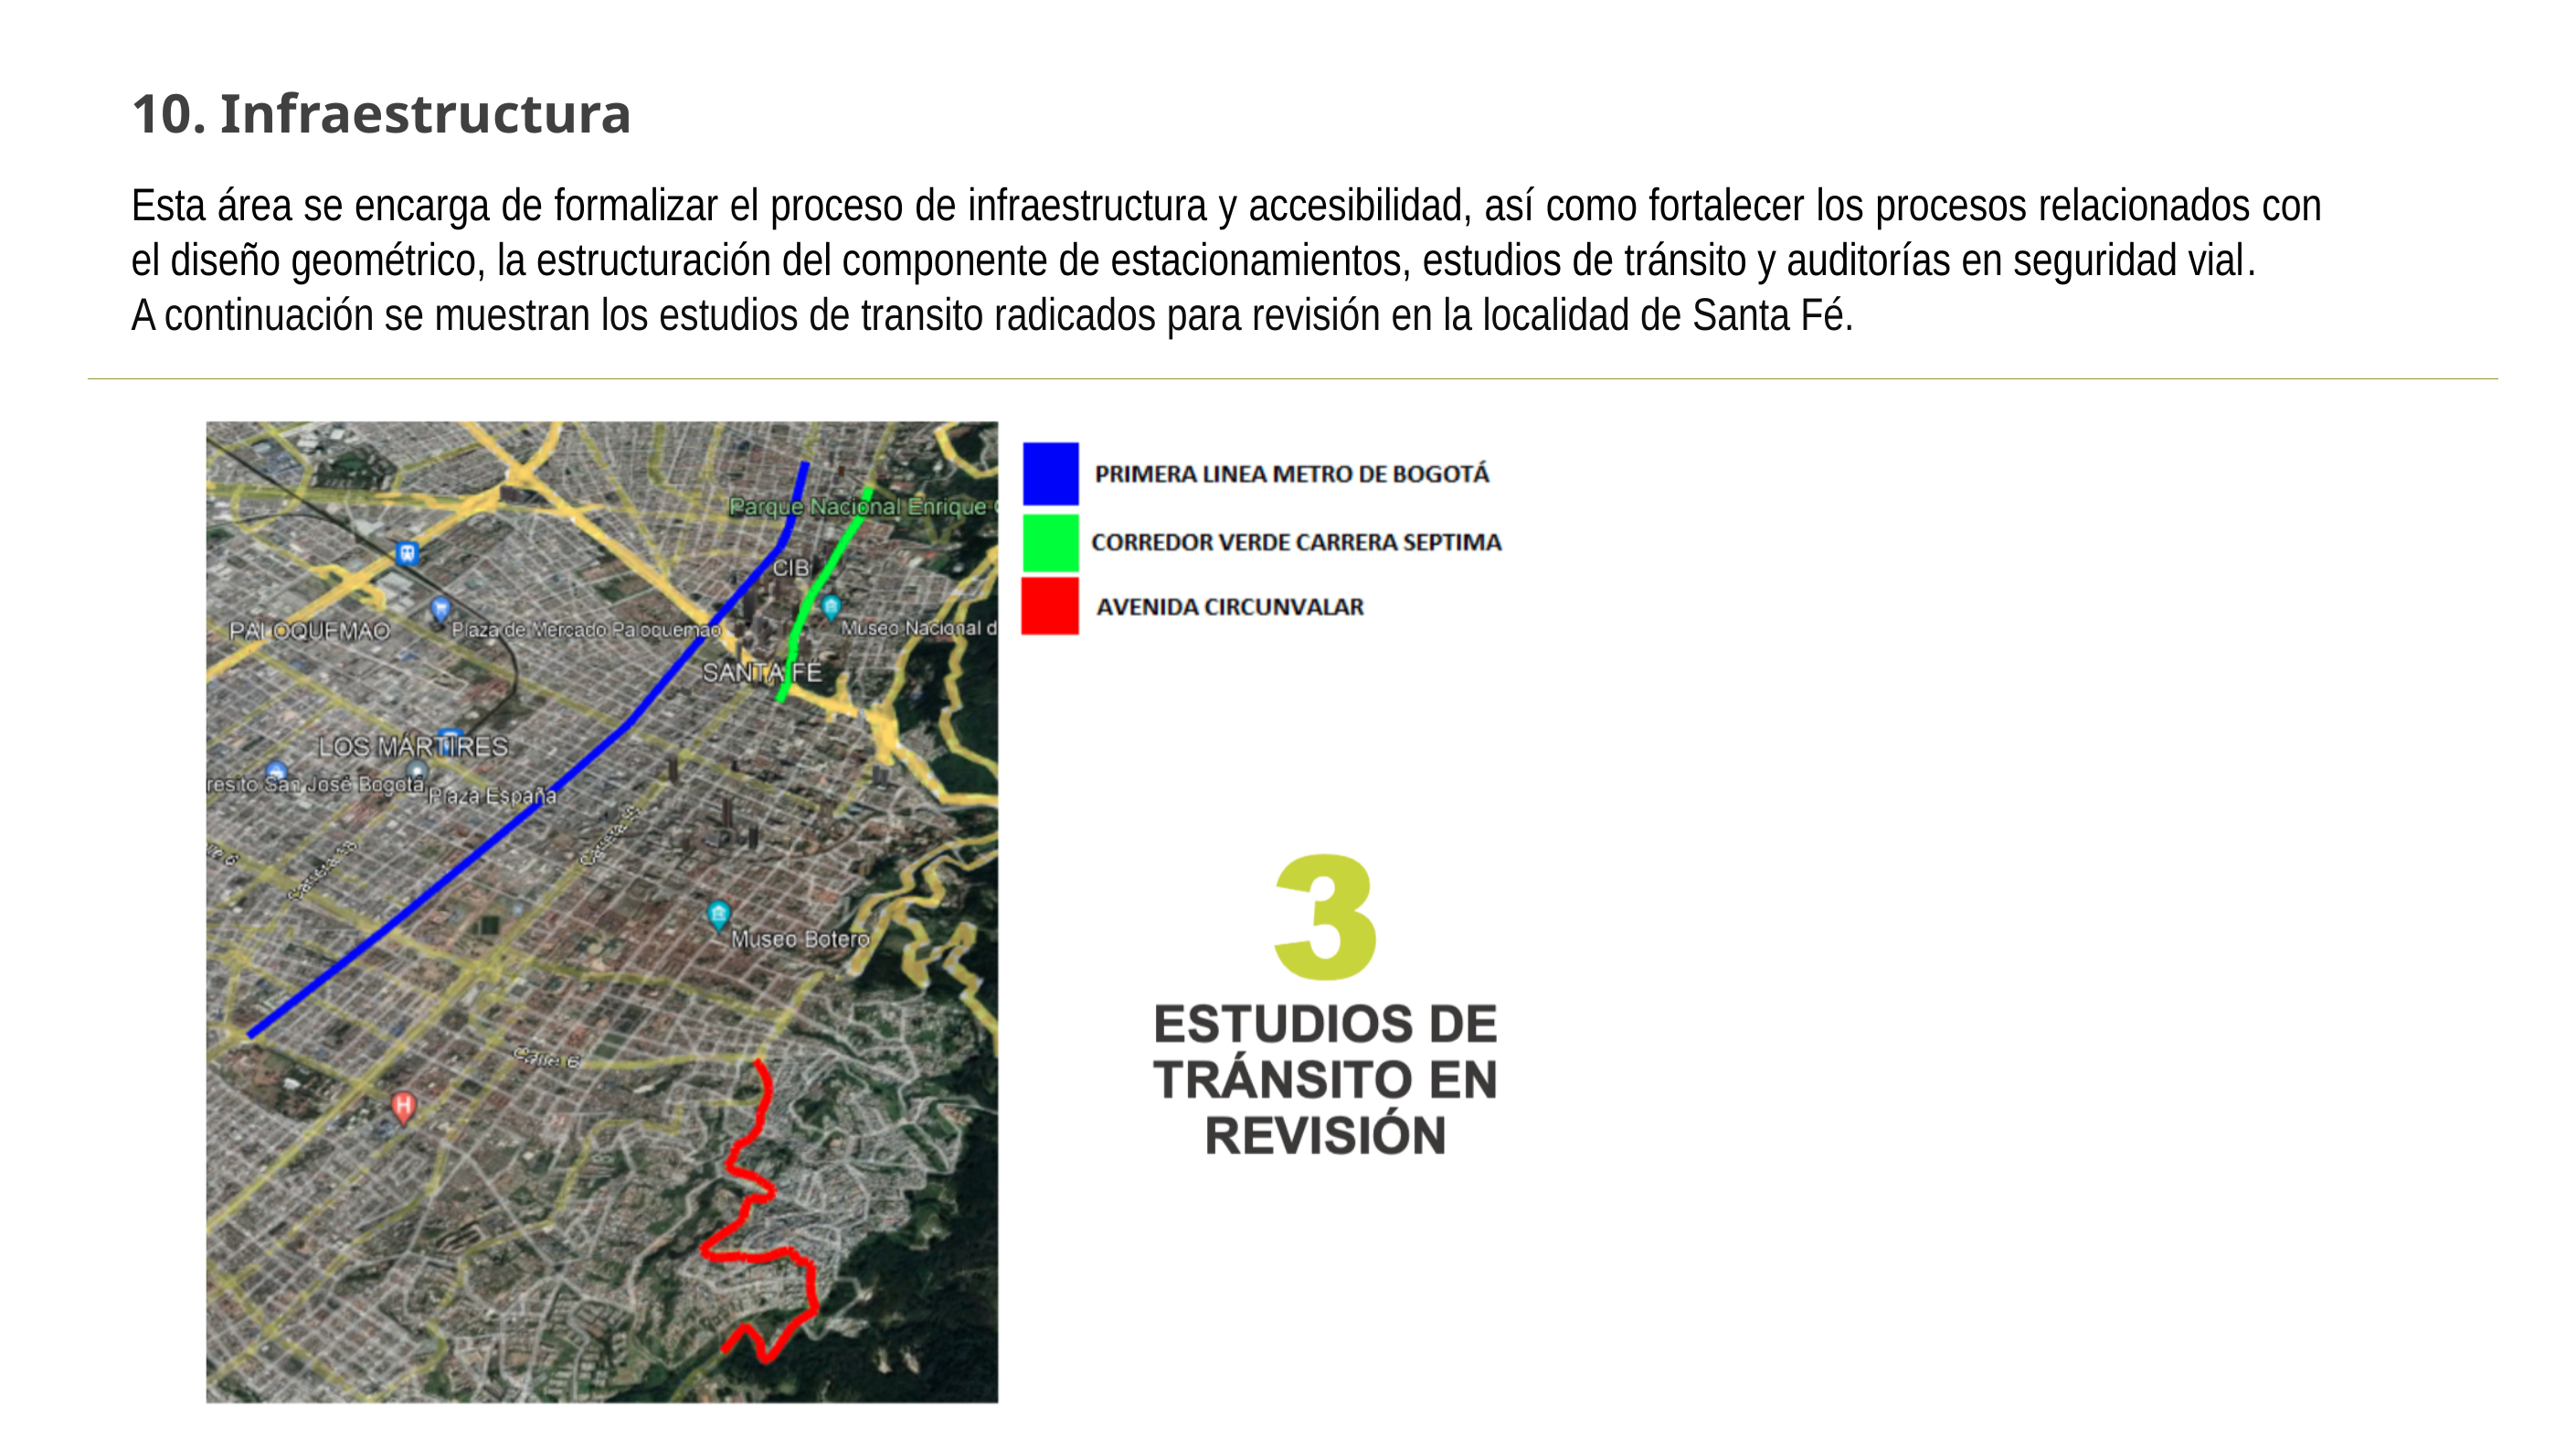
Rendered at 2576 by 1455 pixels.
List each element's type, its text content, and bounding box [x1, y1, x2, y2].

text_box Esta área se encarga de formalizar el proceso de infraestructura y accesibilidad, así como fortalecer los procesos relacionados con el diseño geométrico, la estructuración del componente de estacionamientos, estudios de tránsito y auditorías en seguridad vial. A continuación se muestran los estudios de transito radicados para revisión en la localidad de Santa Fé. [117, 168, 2338, 377]
text_box 10. Infraestructura [117, 73, 1828, 151]
picture [196, 410, 1591, 1417]
